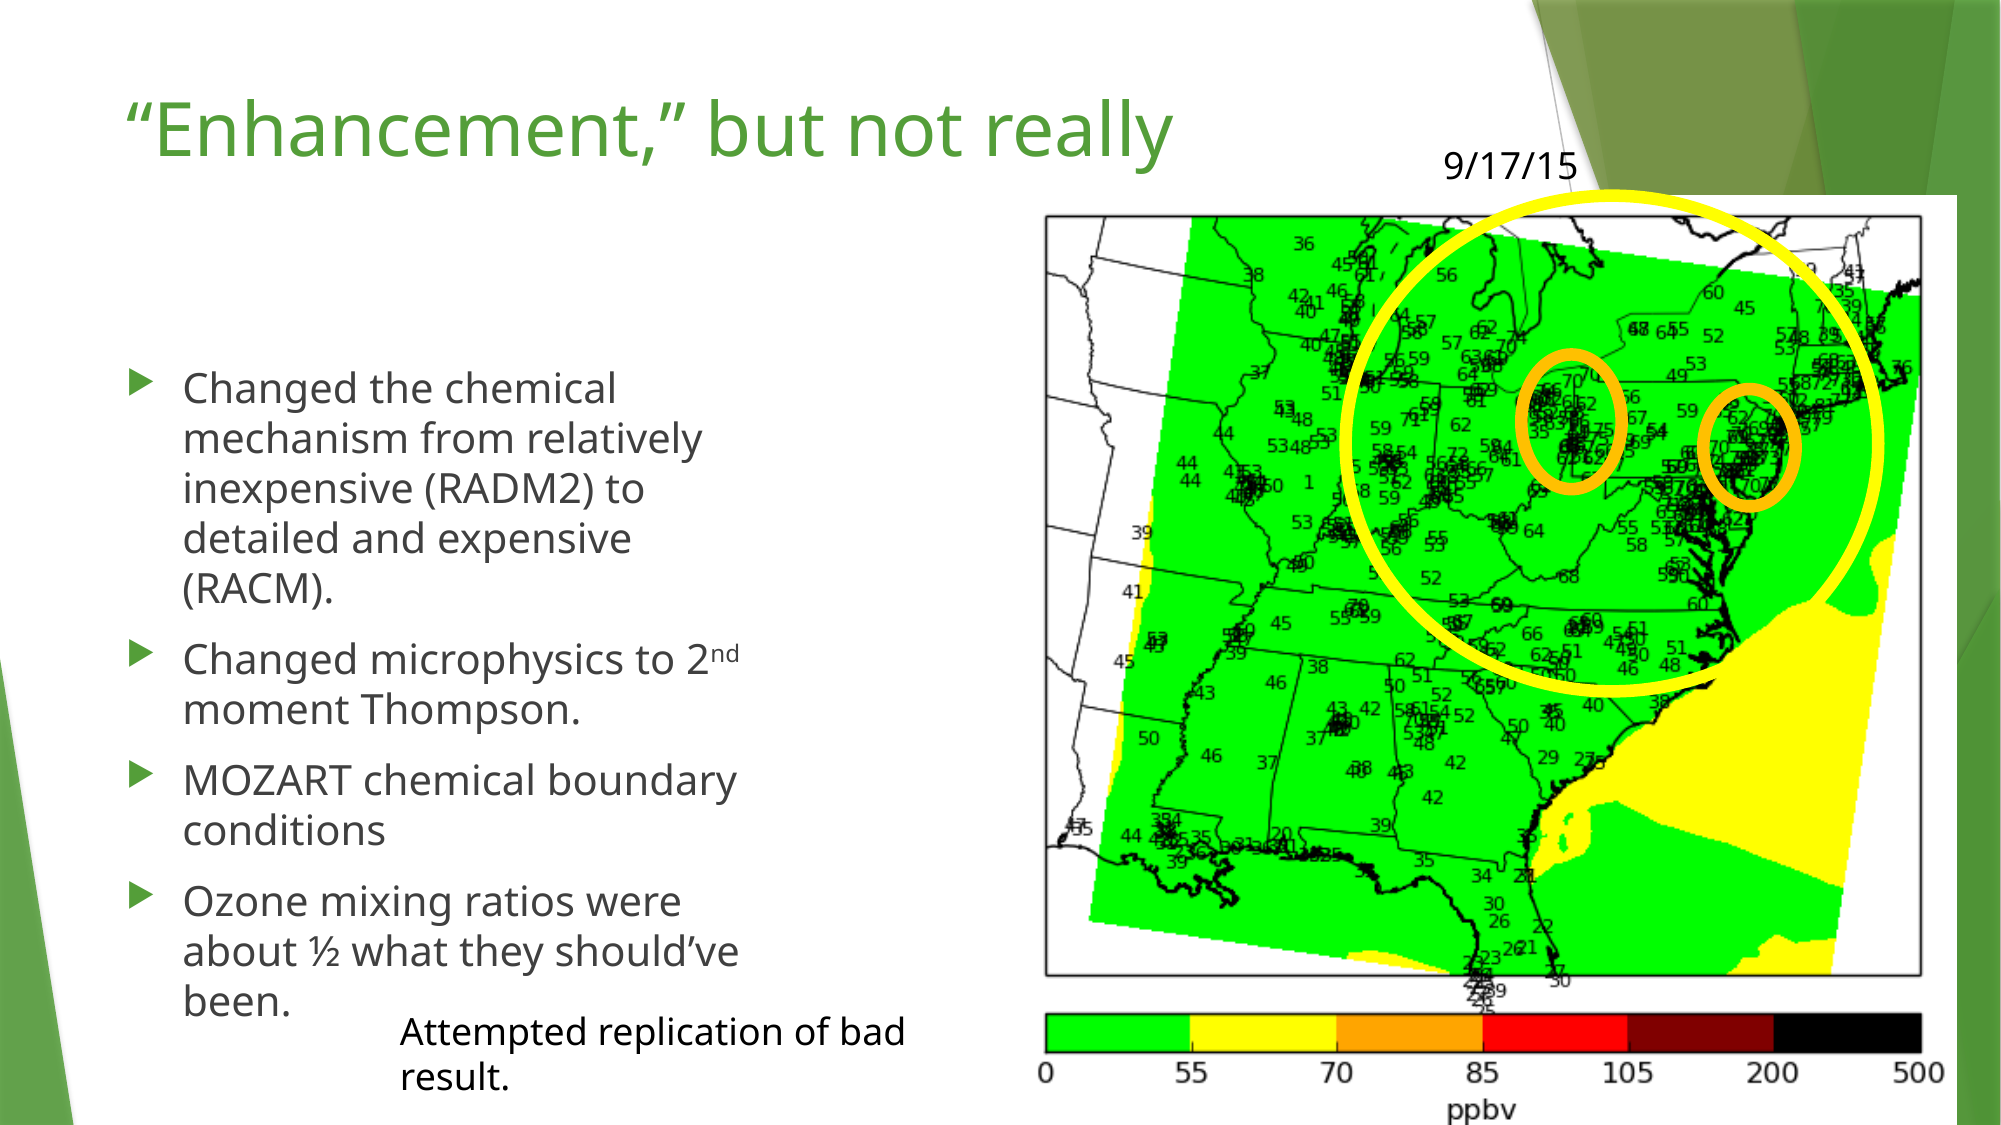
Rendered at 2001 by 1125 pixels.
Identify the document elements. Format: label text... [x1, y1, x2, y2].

text_box Attempted replication of bad result. [385, 1000, 929, 1106]
list Changed the chemical mechanism from relatively inexpensive (RADM2) to detailed and expensive (RACM). Changed microphysics to 2nd moment Thompson. MOZART chemical boundary conditions Ozone mixing ratios were about ½ what they should’ve been. [111, 354, 798, 992]
text_box 9/17/15 [1428, 135, 1741, 194]
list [1016, 195, 1958, 1125]
title “Enhancement,” but not really [111, 74, 1522, 292]
